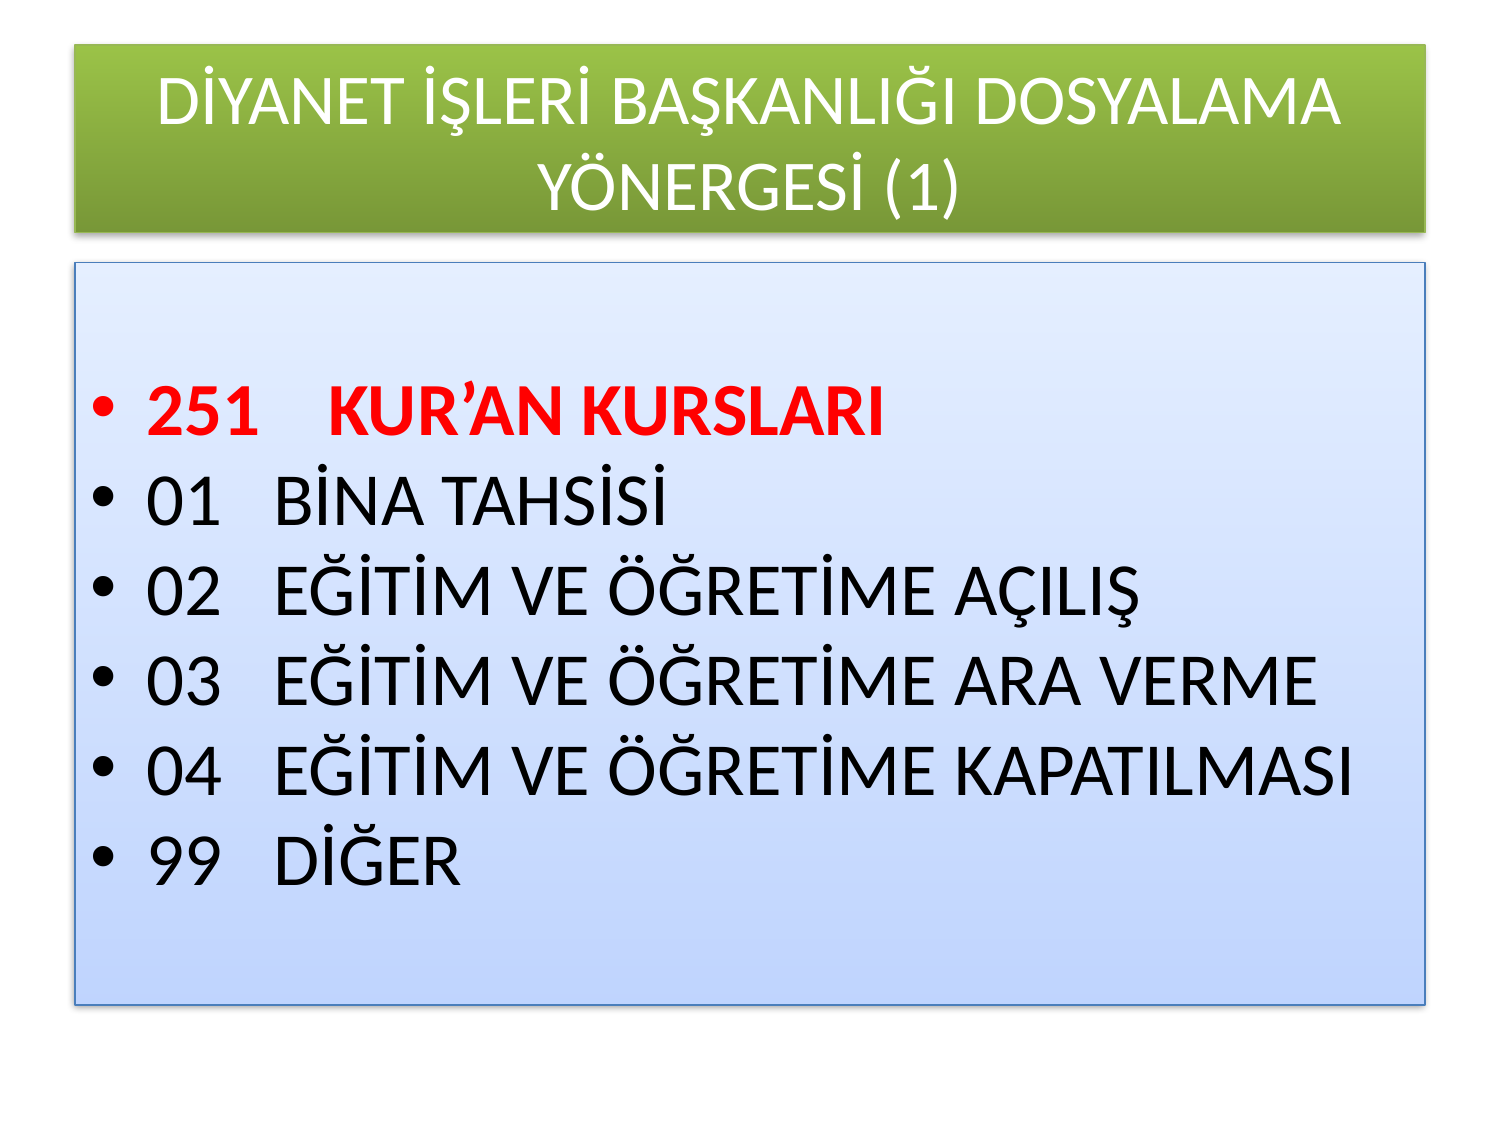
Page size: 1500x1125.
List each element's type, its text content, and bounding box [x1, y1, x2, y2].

title DİYANET İŞLERİ BAŞKANLIĞI DOSYALAMA YÖNERGESİ (1) [74, 44, 1426, 233]
list 251 KUR’AN KURSLARI 01 BİNA TAHSİSİ 02 EĞİTİM VE ÖĞRETİME AÇILIŞ 03 EĞİTİM VE ÖĞRETİME ARA VERME 04 EĞİTİM VE ÖĞRETİME KAPATILMASI 99 DİĞER [74, 262, 1426, 1006]
